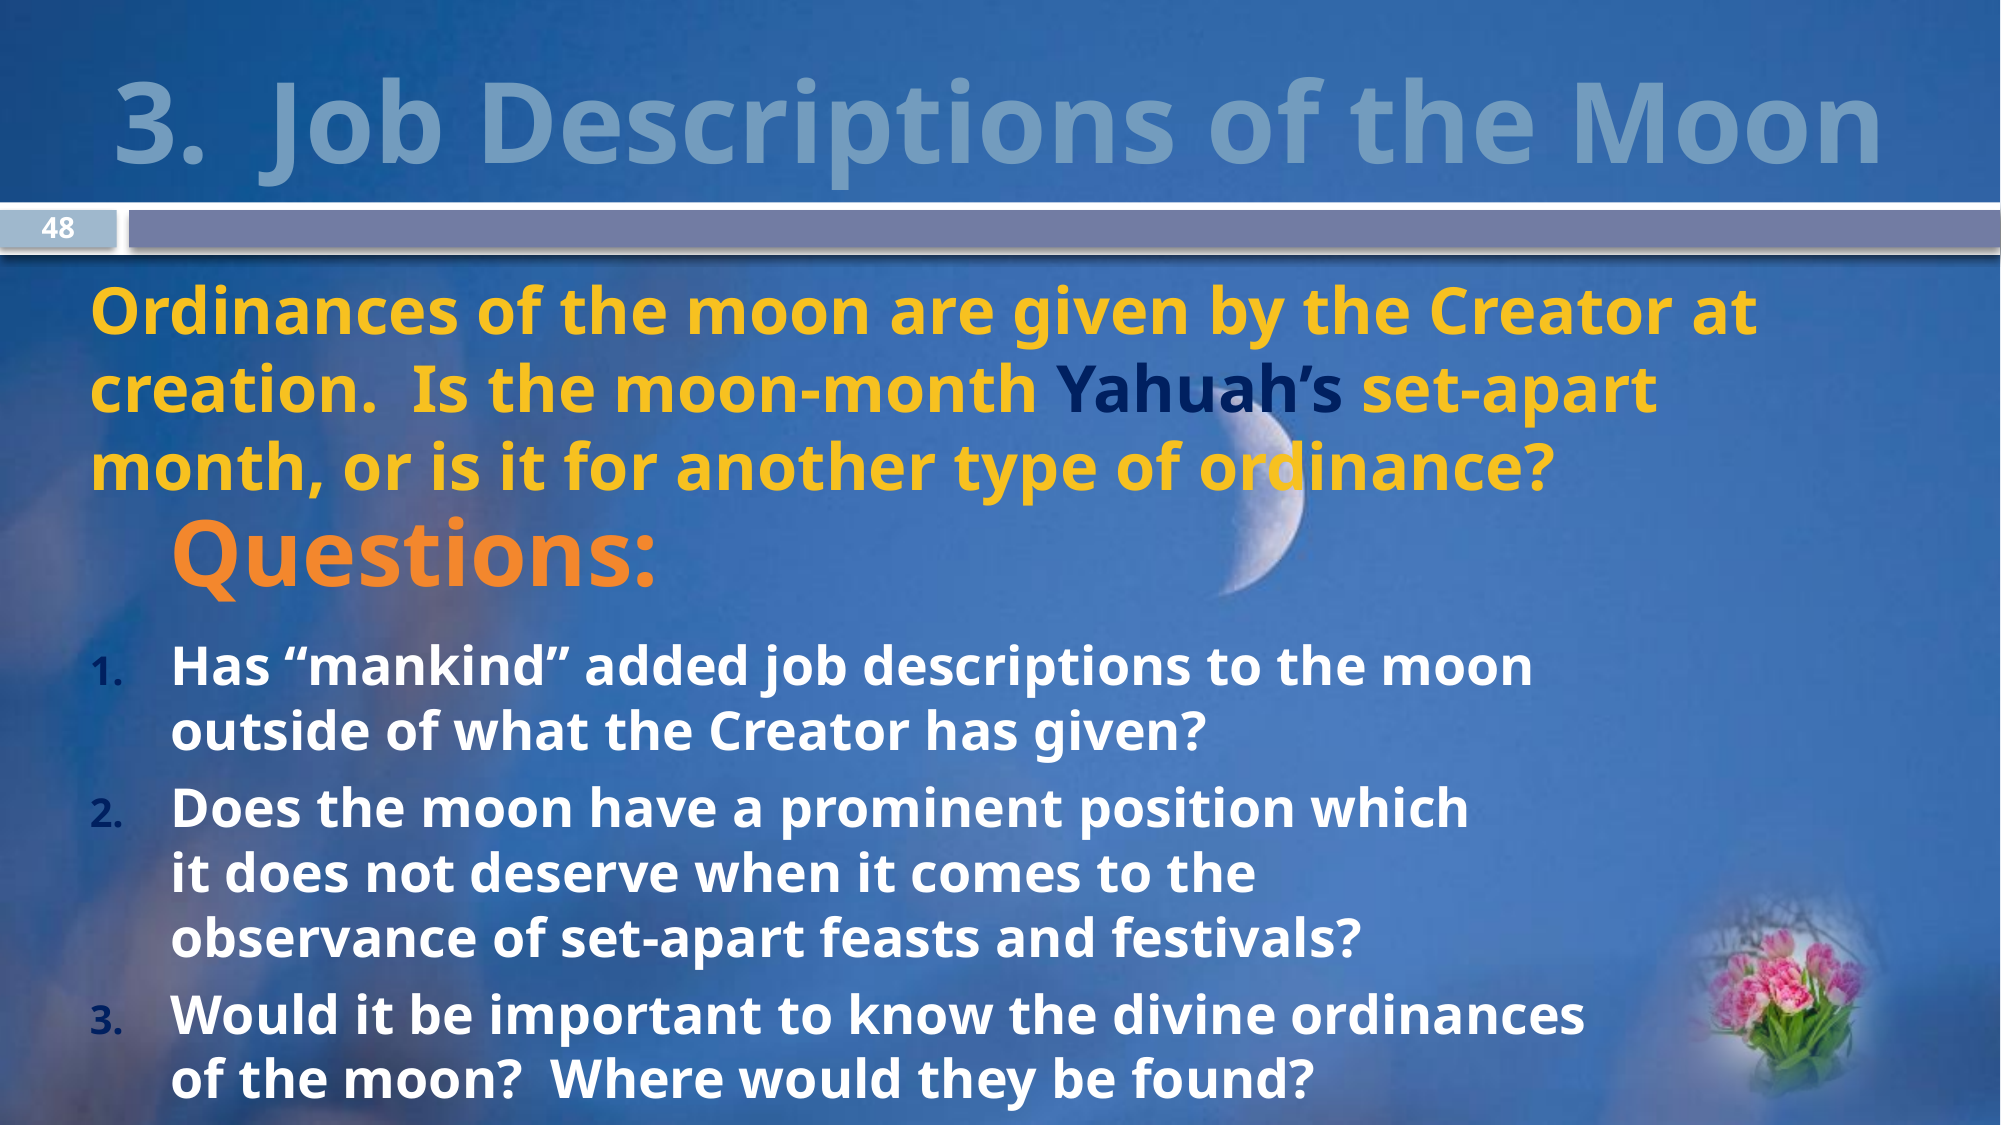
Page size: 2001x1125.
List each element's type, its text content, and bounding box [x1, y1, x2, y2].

picture [0, 0, 2001, 1125]
list Ordinances of the moon are given by the Creator at creation. Is the moon-month Yahuah’s set-apart month, or is it for another type of ordinance? Has “mankind” added job descriptions to the moon outside of what the Creator has given? Does the moon have a prominent position which it does not deserve when it comes to the observance of set-apart feasts and festivals? Would it be important to know the divine ordinances of the moon? Where would they be found? [75, 262, 1918, 1125]
text_box Questions: [154, 487, 675, 613]
picture [1668, 867, 1907, 1125]
slide_number 48 [0, 208, 117, 249]
title 3. Job Descriptions of the Moon [50, 37, 1952, 200]
